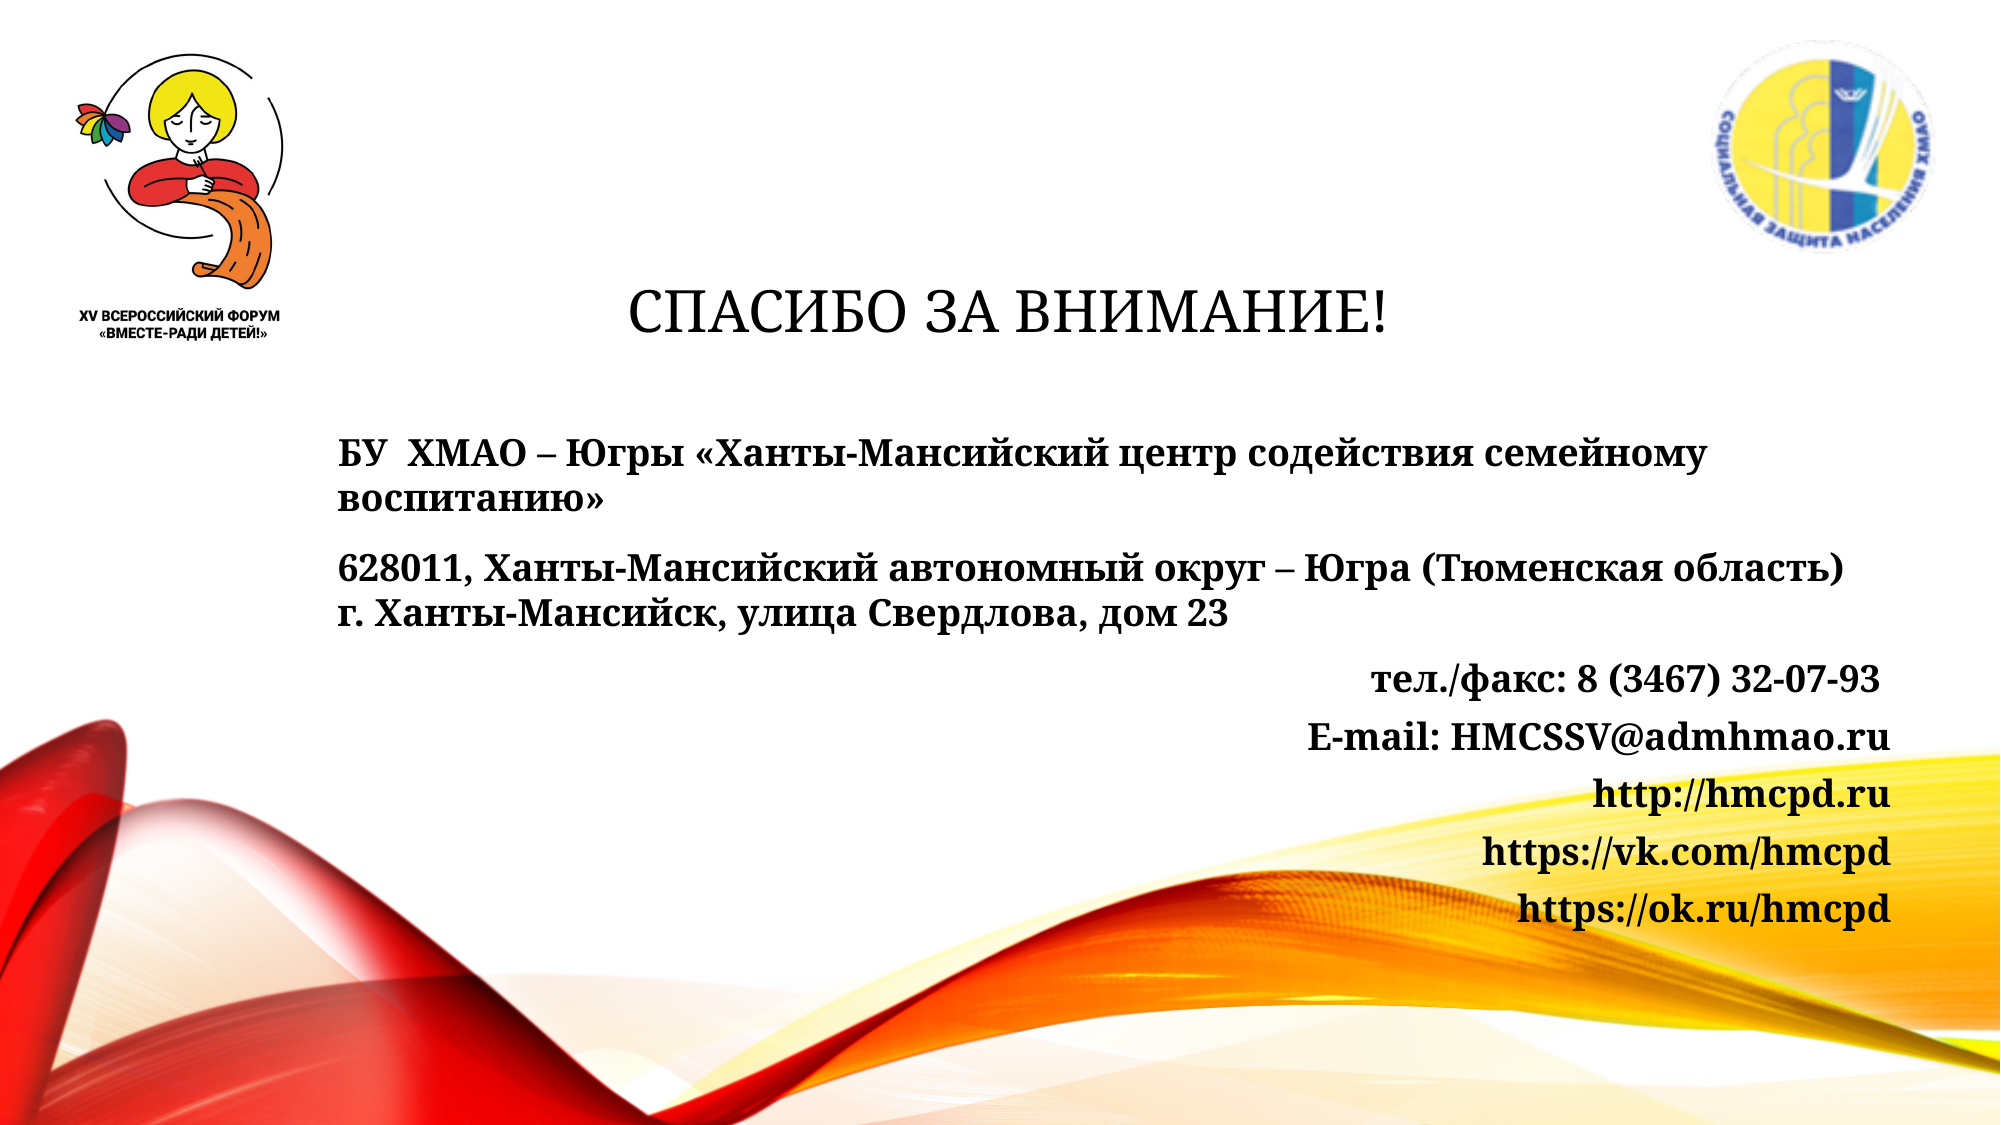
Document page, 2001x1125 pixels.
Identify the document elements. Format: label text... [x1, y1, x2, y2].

title Спасибо за внимание! [612, 227, 1502, 352]
picture [40, 0, 323, 351]
picture [1707, 39, 1940, 258]
picture [0, 717, 2000, 1125]
text_box БУ ХМАО – Югры «Ханты-Мансийский центр содействия семейному воспитанию» 628011, Ханты-Мансийский автономный округ – Югра (Тюменская область) г. Ханты-Мансийск, улица Свердлова, дом 23 тел./факс: 8 (3467) 32-07-93 E-mail: HMCSSV@admhmao.ru http://hmcpd.ru https://vk.com/hmcpd https://ok.ru/hmcpd [322, 421, 1906, 938]
